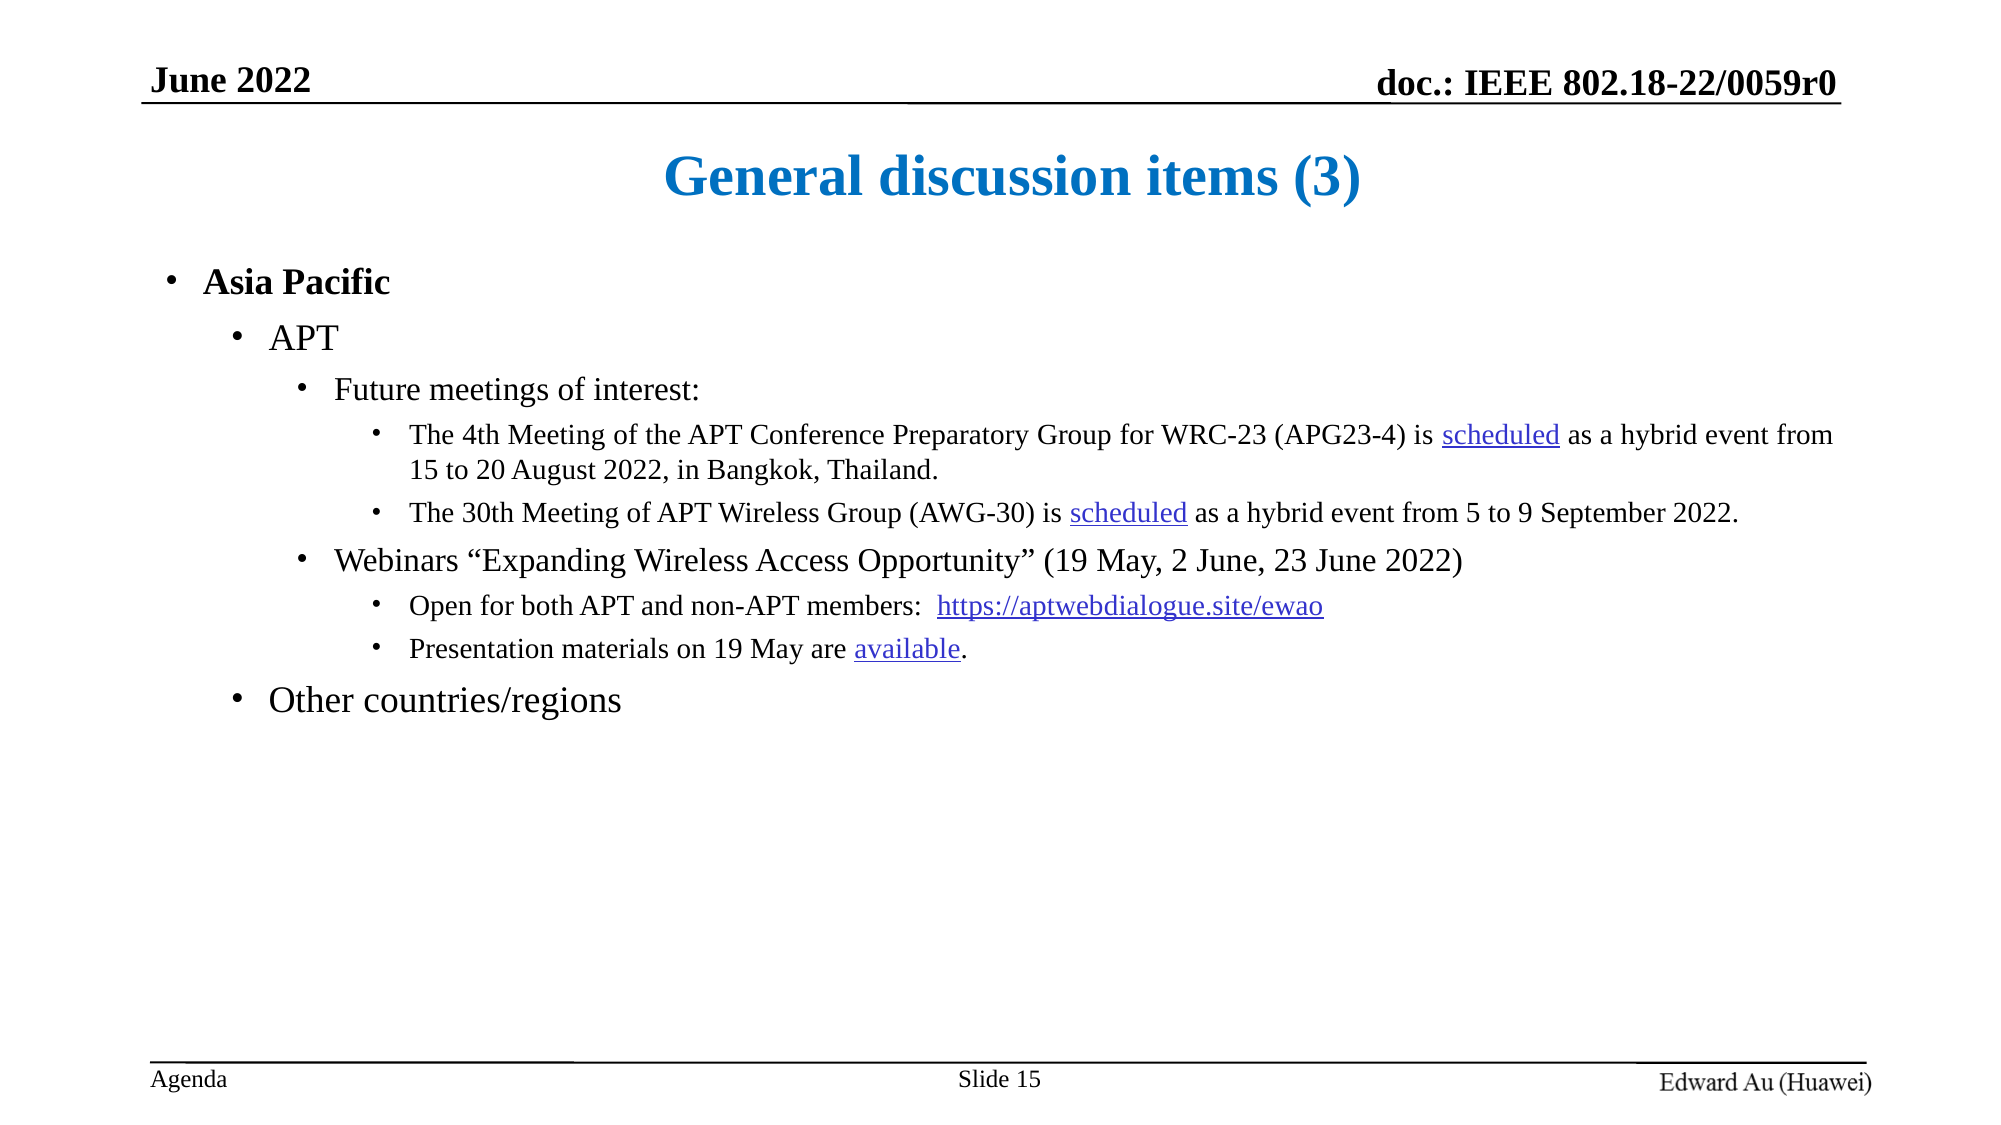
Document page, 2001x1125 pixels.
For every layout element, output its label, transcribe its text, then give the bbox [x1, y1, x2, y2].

title General discussion items (3) [162, 99, 1864, 246]
picture [1174, 1058, 1887, 1113]
slide_number Slide 15 [933, 1061, 1067, 1123]
list Asia Pacific APT Future meetings of interest: The 4th Meeting of the APT Conference Preparatory Group for WRC-23 (APG23-4) is scheduled as a hybrid event from 15 to 20 August 2022, in Bangkok, Thailand. The 30th Meeting of APT Wireless Group (AWG-30) is scheduled as a hybrid event from 5 to 9 September 2022. Webinars “Expanding Wireless Access Opportunity” (19 May, 2 June, 23 June 2022) Open for both APT and non-APT members: https://aptwebdialogue.site/ewao Presentation materials on 19 May are available. Other countries/regions [149, 249, 1869, 1059]
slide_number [149, 54, 651, 101]
